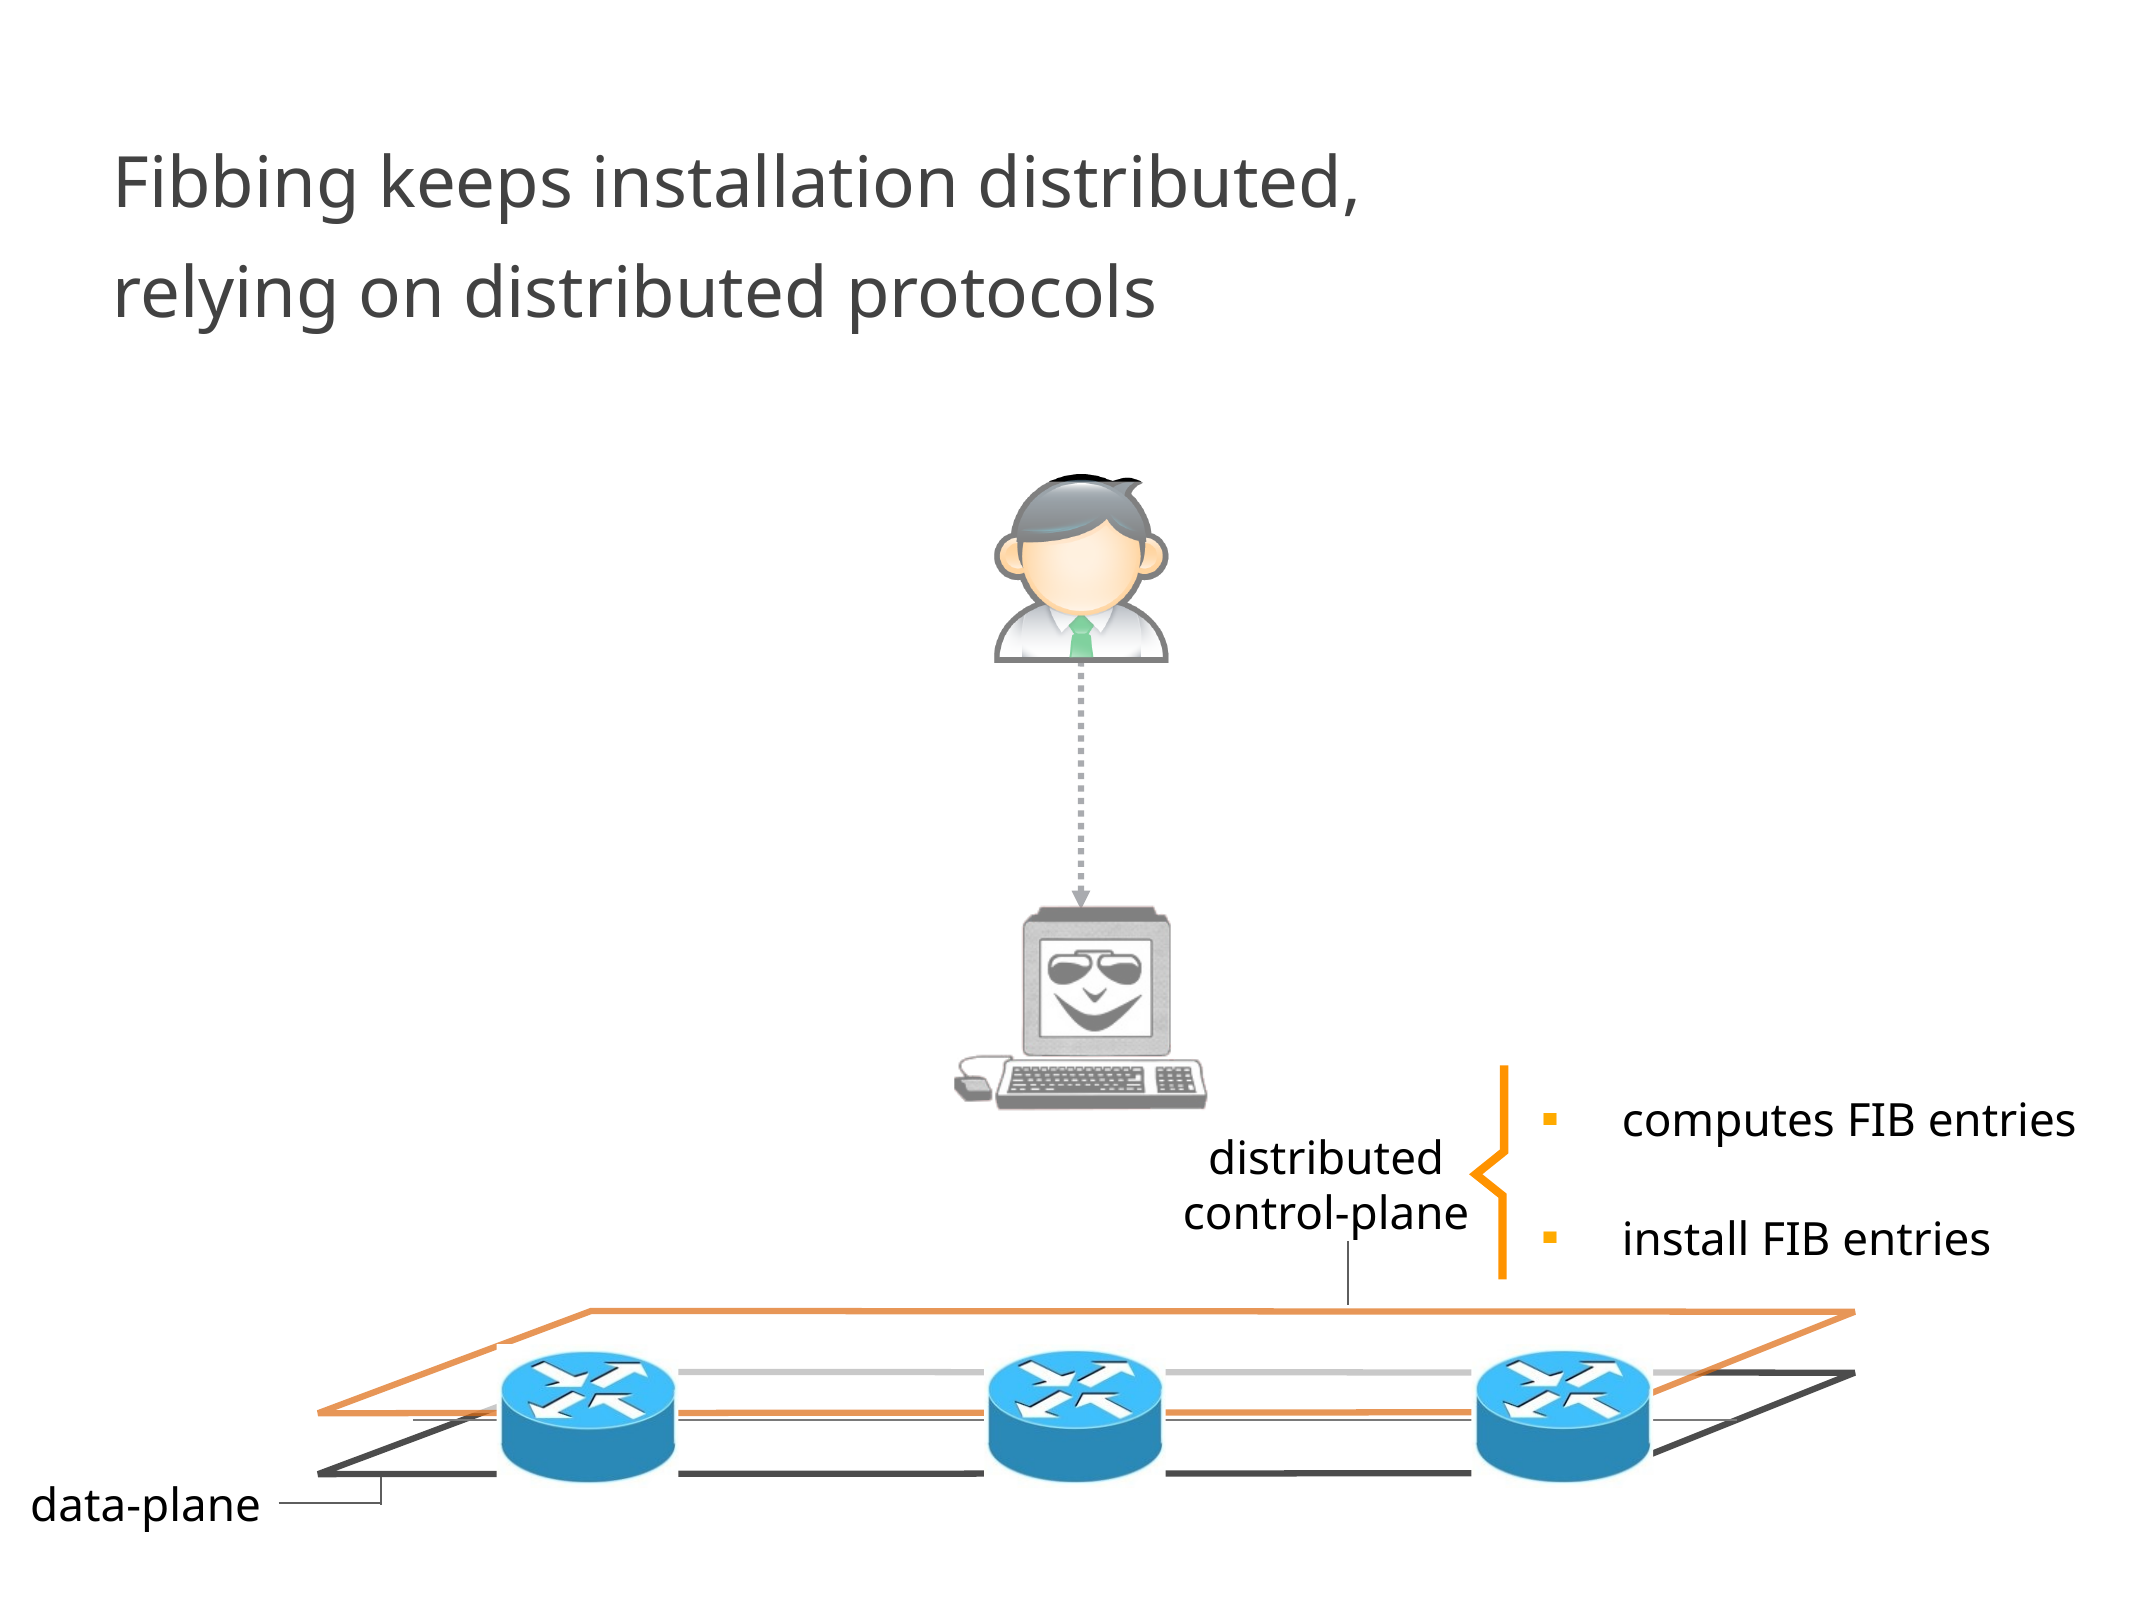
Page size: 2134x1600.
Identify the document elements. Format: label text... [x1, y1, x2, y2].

text_box [687, 1420, 979, 1474]
text_box [318, 1348, 491, 1414]
text_box [687, 1413, 979, 1419]
picture [1536, 1224, 1564, 1250]
text_box data-plane [21, 1466, 270, 1539]
text_box [1475, 1065, 1505, 1280]
text_box install FIB entries [1536, 1198, 2134, 1265]
text_box computes FIB entries [1536, 1080, 2134, 1147]
picture [496, 1344, 679, 1489]
text_box [1174, 1420, 1466, 1474]
picture [986, 474, 1176, 664]
text_box [318, 1420, 491, 1475]
text_box distributed control-plane [1182, 1128, 1470, 1239]
text_box [1662, 1372, 1855, 1420]
picture [953, 903, 1209, 1119]
picture [1471, 1343, 1654, 1488]
text_box [465, 1414, 491, 1419]
picture [1536, 1105, 1564, 1132]
text_box [521, 1310, 1855, 1413]
text_box Fibbing keeps installation distributed, relying on distributed protocols [104, 103, 2069, 341]
text_box [1662, 1420, 1737, 1450]
text_box [267, 481, 1807, 1119]
text_box [1174, 1413, 1466, 1419]
picture [983, 1343, 1167, 1488]
